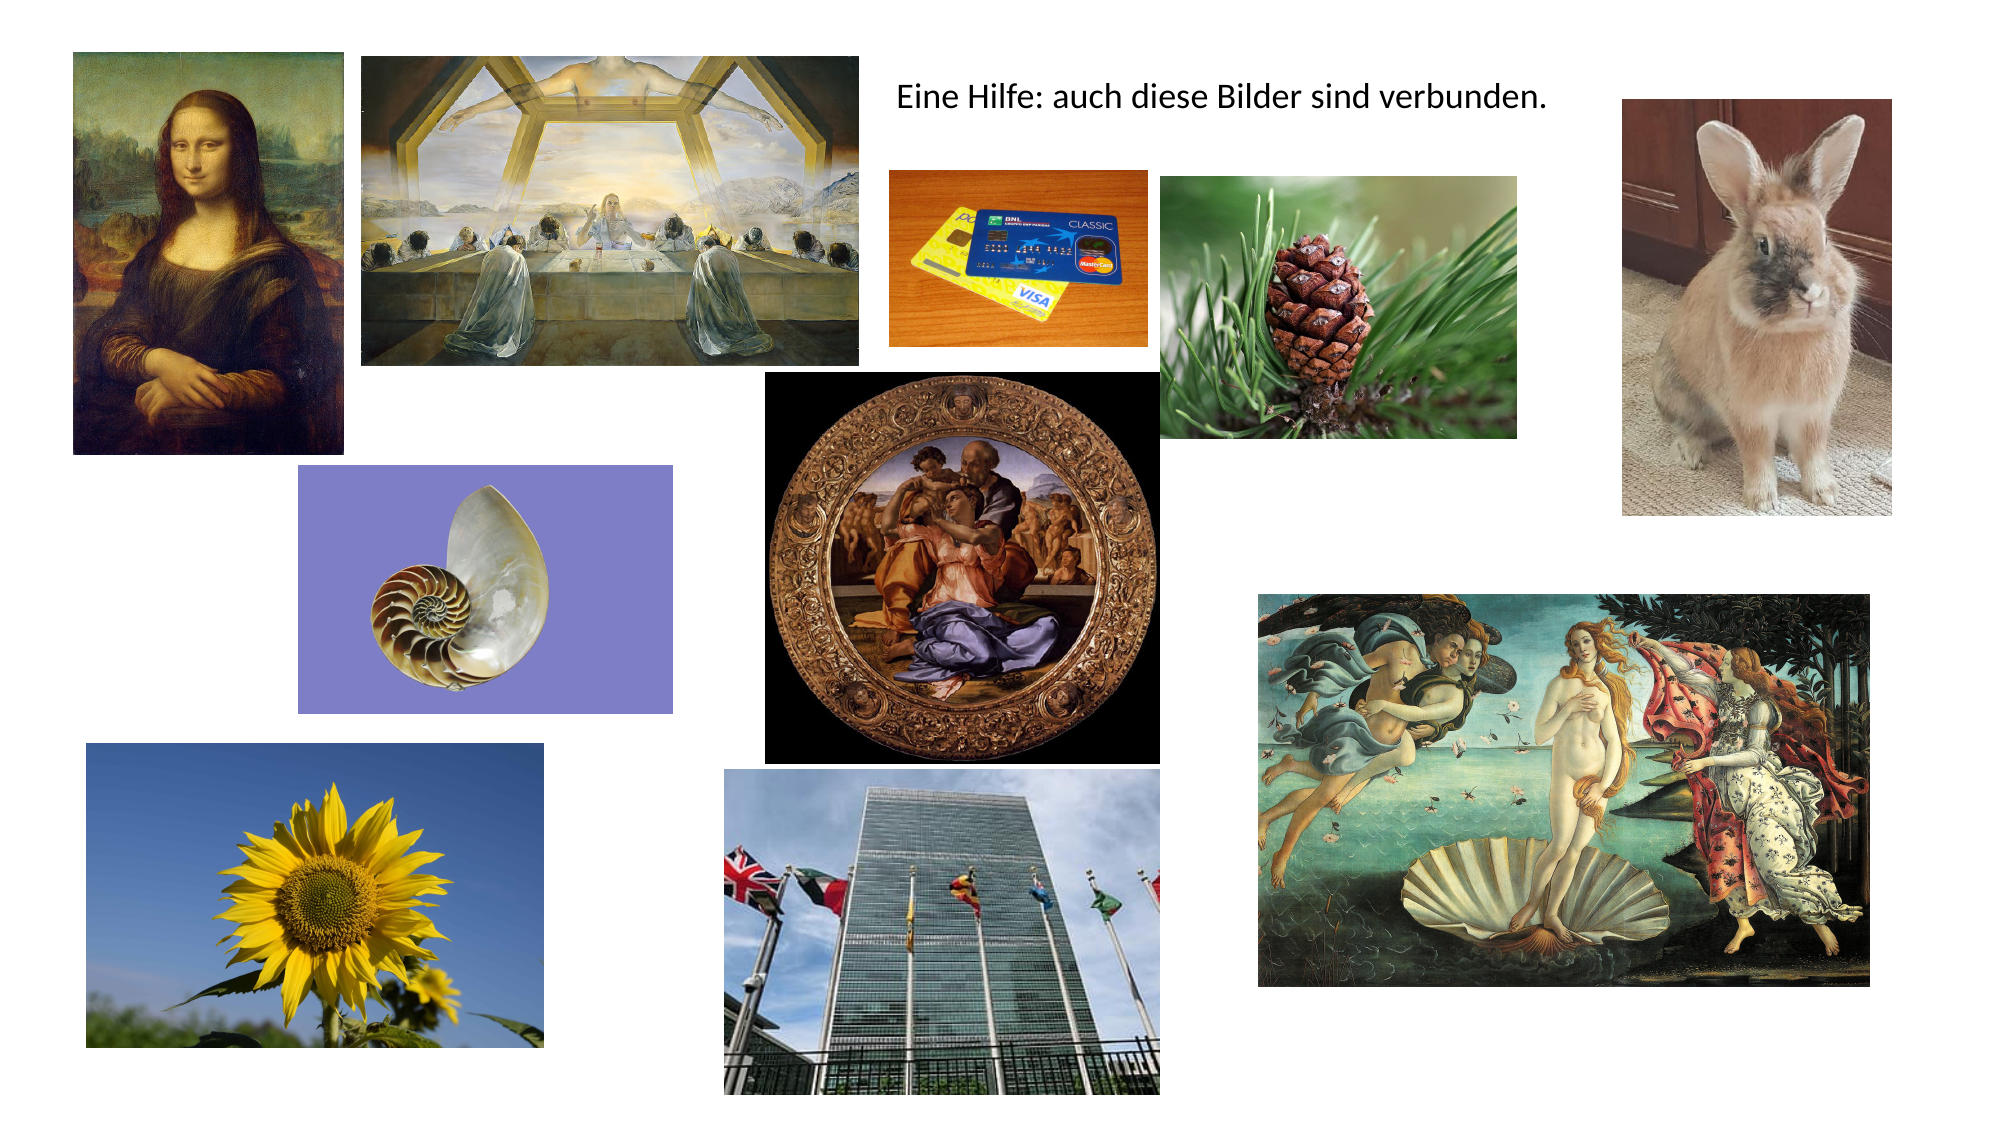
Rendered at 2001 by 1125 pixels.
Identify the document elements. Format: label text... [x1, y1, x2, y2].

picture [298, 465, 673, 715]
picture [1258, 594, 1870, 987]
picture [361, 56, 859, 366]
picture [86, 743, 544, 1049]
picture [889, 170, 1148, 347]
picture [724, 769, 1160, 1096]
picture [1622, 99, 1892, 516]
picture [765, 176, 1517, 764]
picture [73, 52, 344, 455]
text_box Eine Hilfe: auch diese Bilder sind verbunden. [876, 52, 1689, 145]
